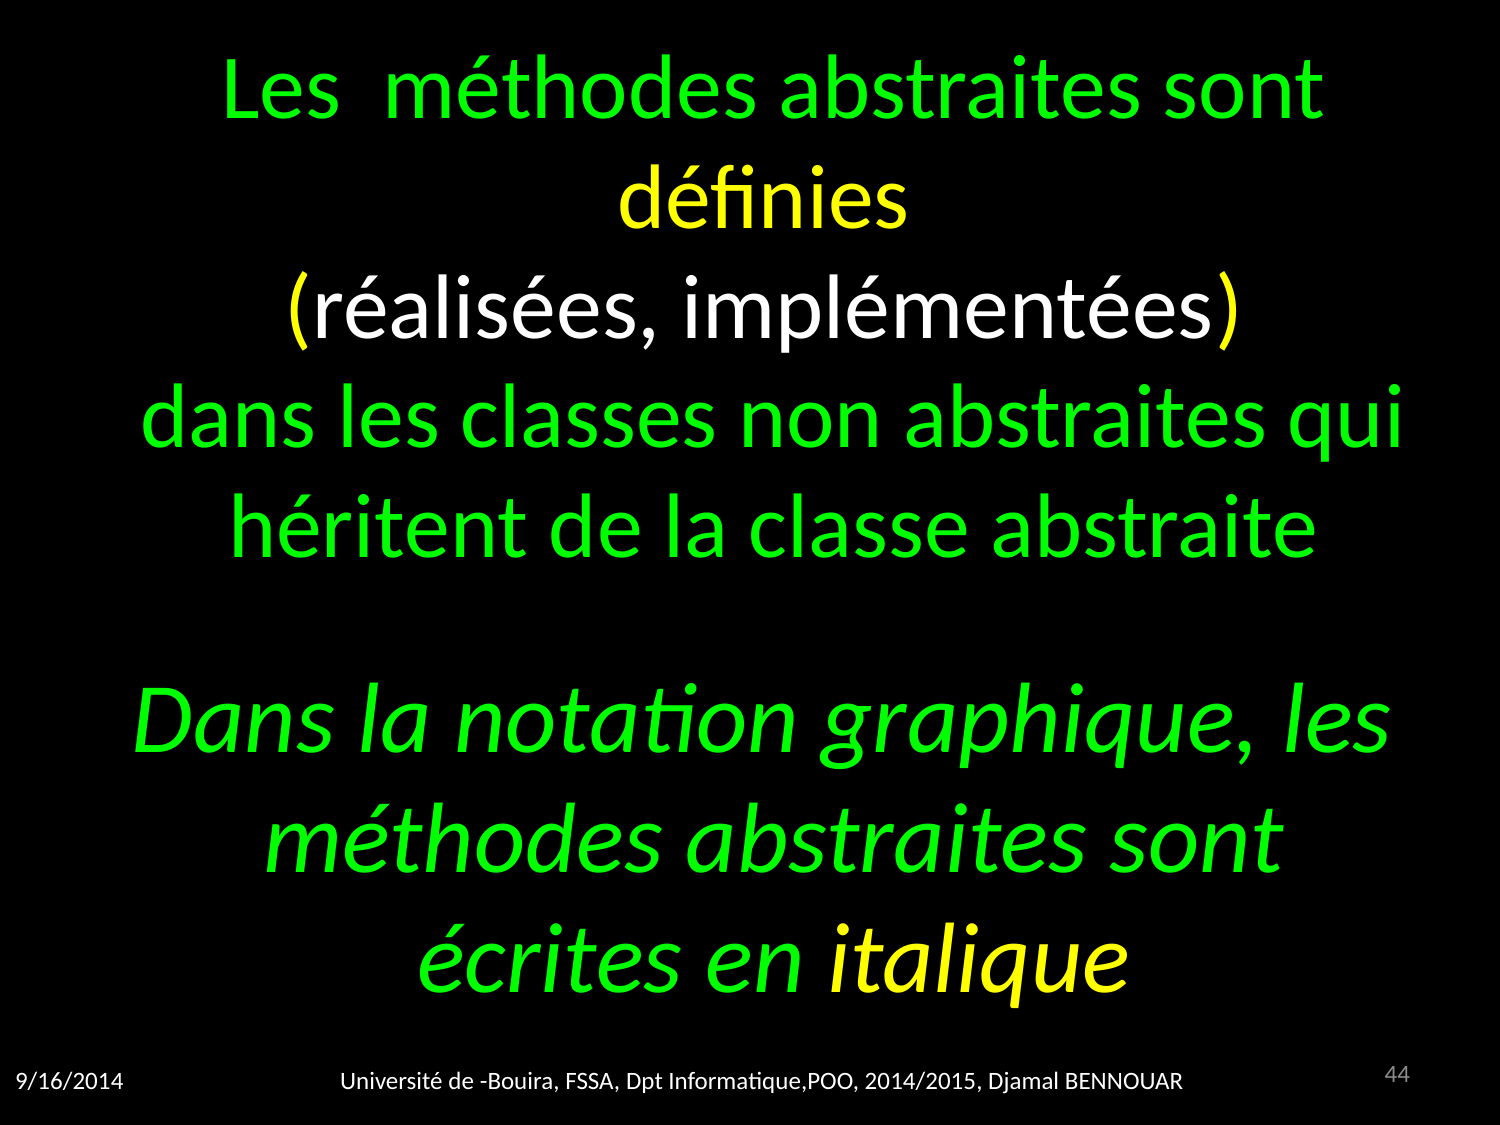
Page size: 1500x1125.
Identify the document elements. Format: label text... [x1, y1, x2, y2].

slide_number 44 [1074, 1042, 1425, 1103]
text_box Les méthodes abstraites sont définies (réalisées, implémentées) dans les classes non abstraites qui héritent de la classe abstraite [105, 19, 1443, 584]
text_box Dans la notation graphique, les méthodes abstraites sont écrites en italique [105, 645, 1443, 1020]
footer Université de -Bouira, FSSA, Dpt Informatique,POO, 2014/2015, Djamal BENNOUAR [162, 1050, 1363, 1110]
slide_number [0, 1050, 162, 1110]
